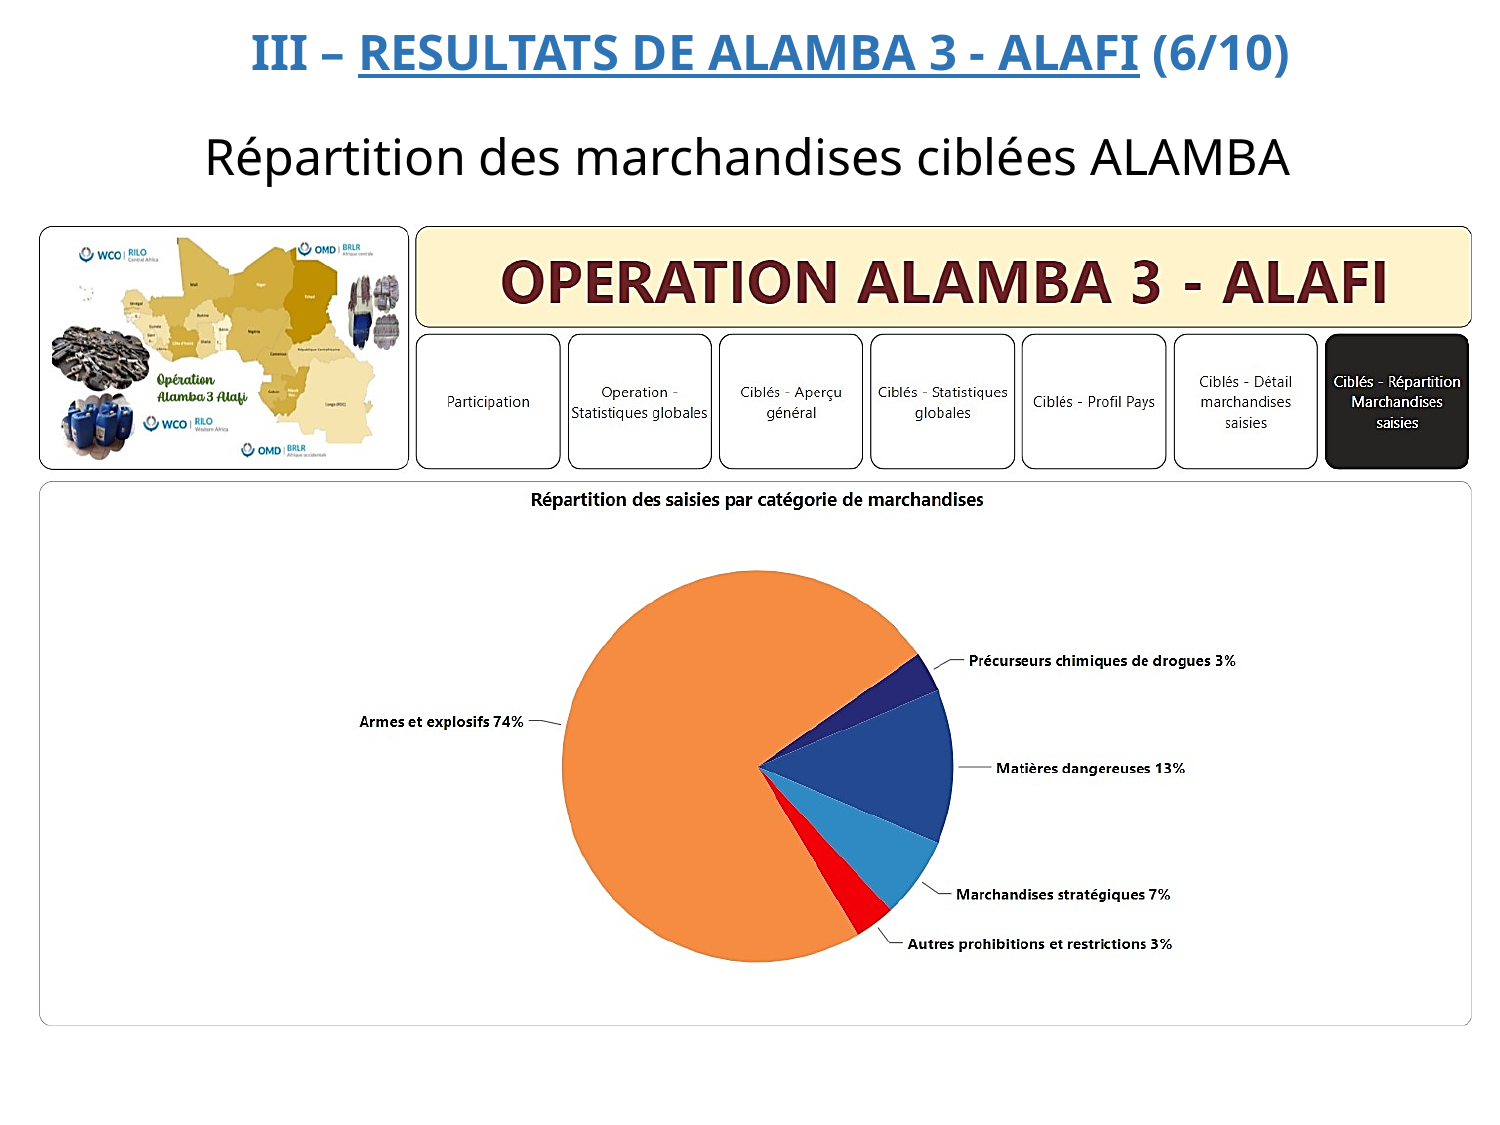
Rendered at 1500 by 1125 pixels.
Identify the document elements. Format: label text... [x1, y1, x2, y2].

title Aperçu global [103, 75, 588, 223]
picture [39, 223, 1472, 1026]
text_box III – RESULTATS DE ALAMBA 3 - ALAFI (6/10) [187, 0, 1354, 89]
text_box Répartition des marchandises ciblées ALAMBA [189, 118, 1306, 193]
